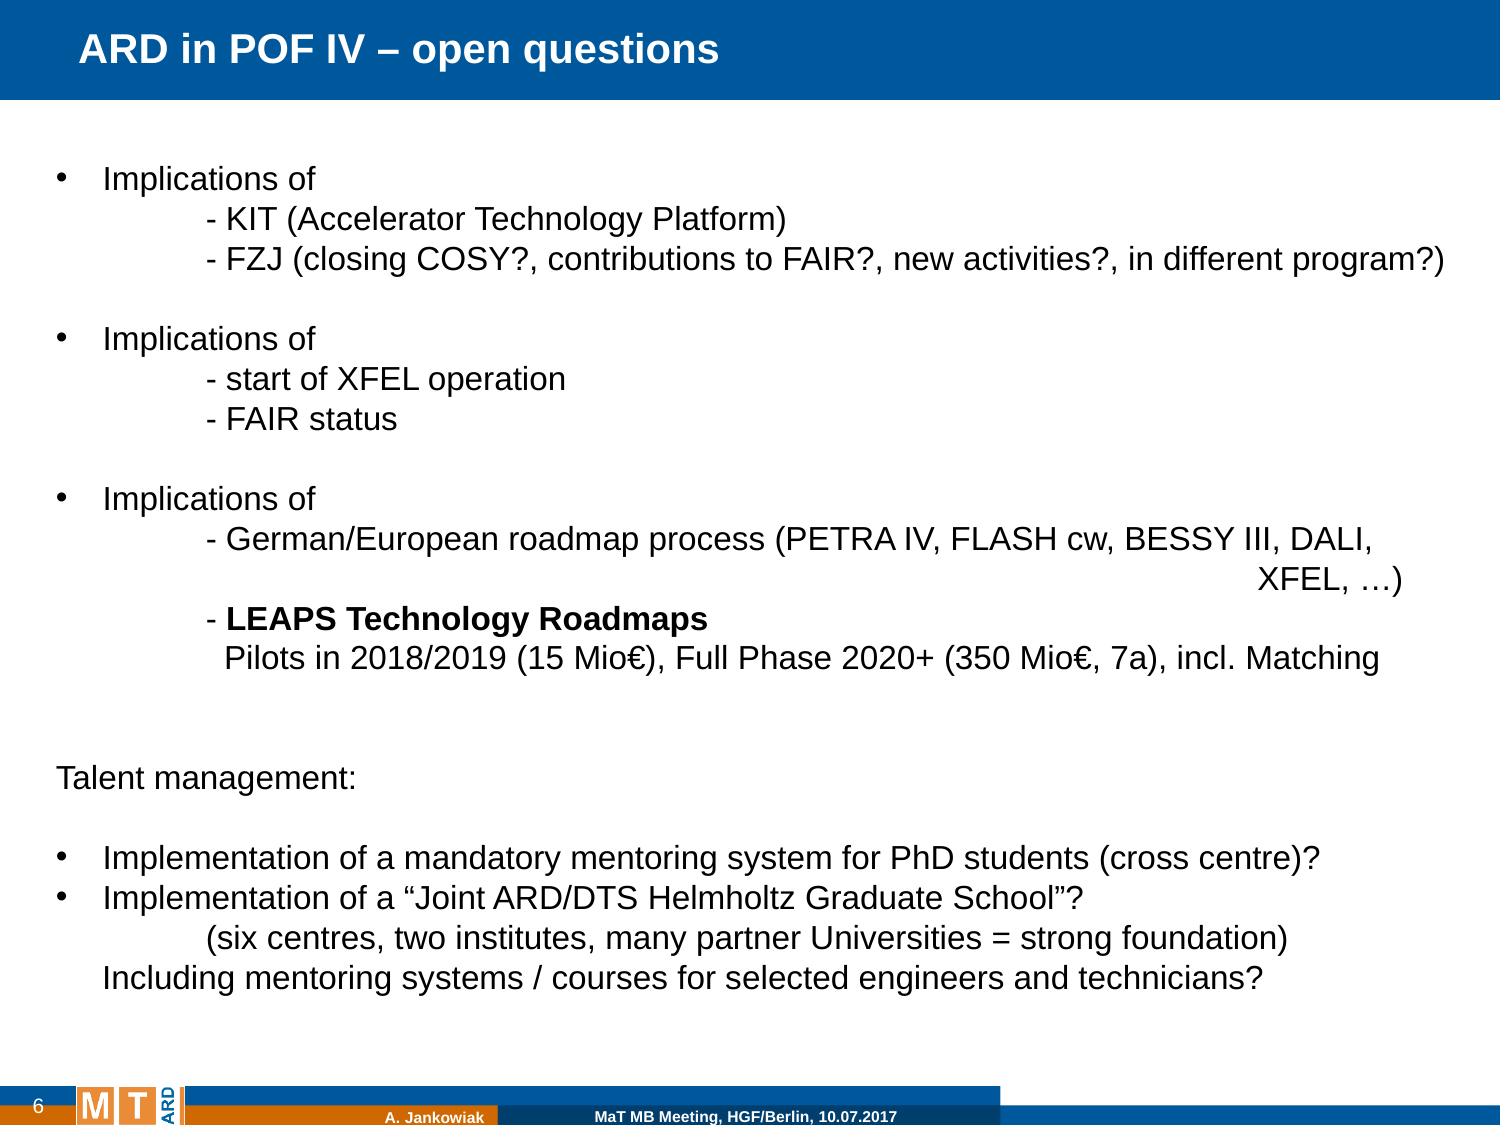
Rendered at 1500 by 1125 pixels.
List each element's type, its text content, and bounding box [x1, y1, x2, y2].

text_box Implications of - KIT (Accelerator Technology Platform) - FZJ (closing COSY?, contributions to FAIR?, new activities?, in different program?) Implications of - start of XFEL operation - FAIR status Implications of - German/European roadmap process (PETRA IV, FLASH cw, BESSY III, DALI, XFEL, …) - LEAPS Technology Roadmaps Pilots in 2018/2019 (15 Mio€), Full Phase 2020+ (350 Mio€, 7a), incl. Matching Talent management: Implementation of a mandatory mentoring system for PhD students (cross centre)? Implementation of a “Joint ARD/DTS Helmholtz Graduate School”? (six centres, two institutes, many partner Universities = strong foundation) Including mentoring systems / courses for selected engineers and technicians? [40, 150, 1481, 1004]
picture [0, 1085, 1500, 1125]
text_box ARD in POF IV – open questions [63, 14, 736, 80]
